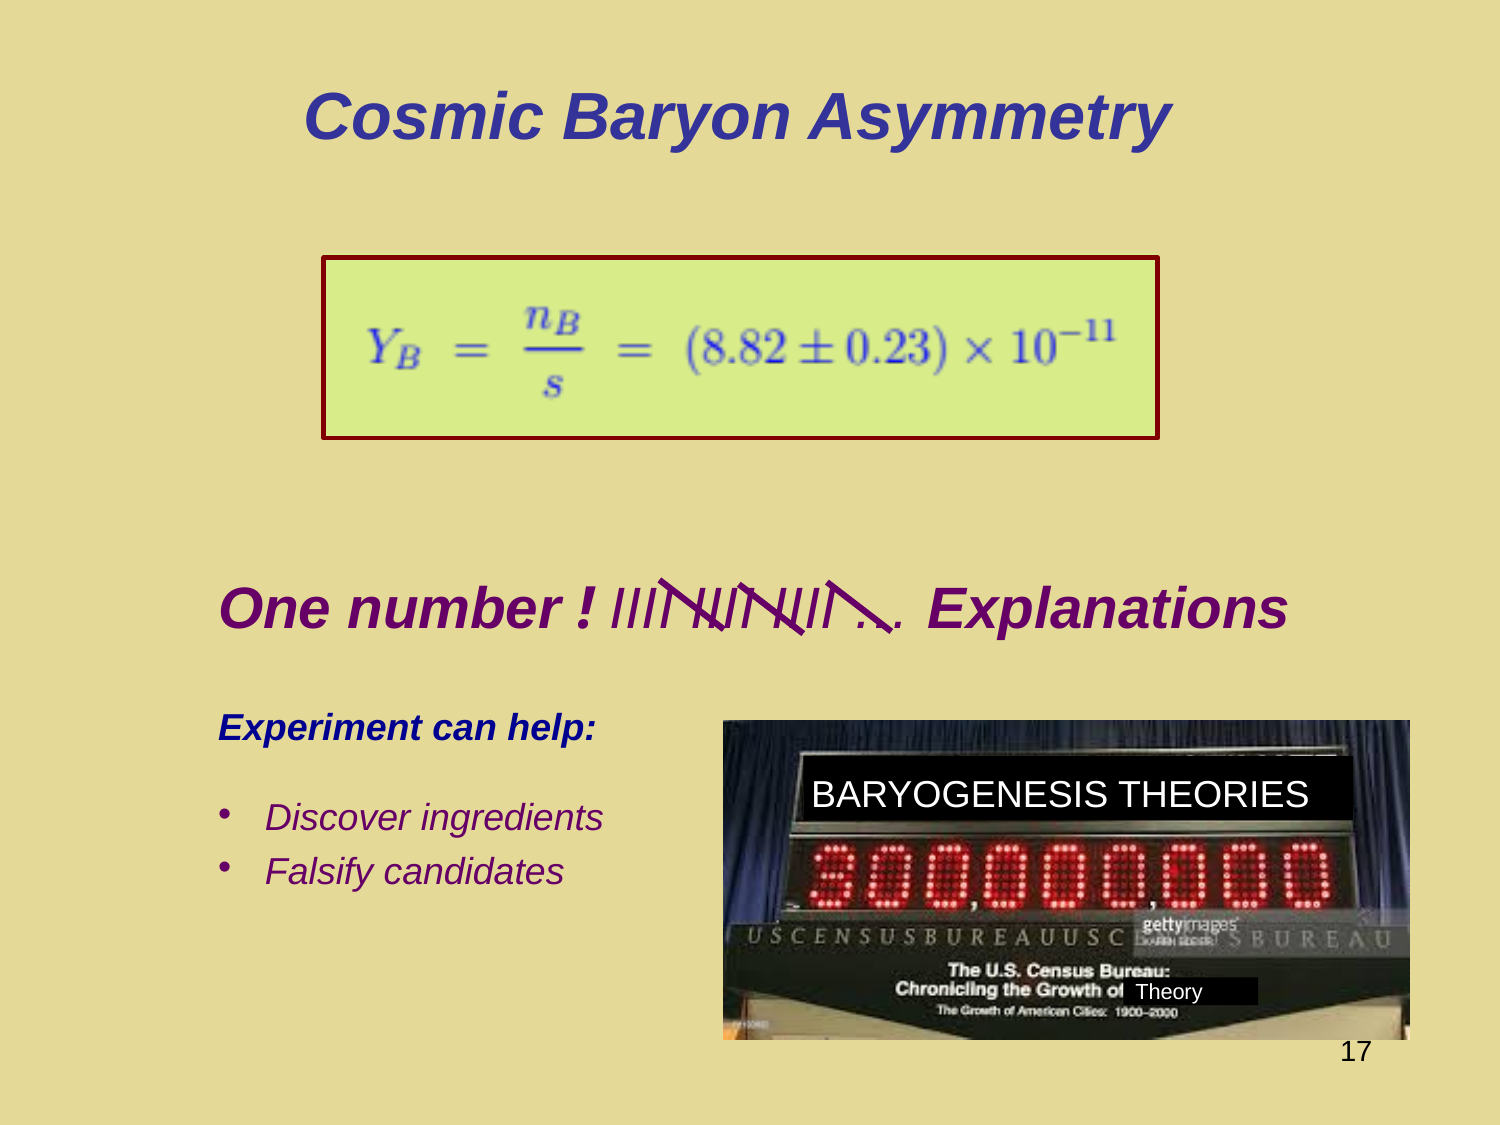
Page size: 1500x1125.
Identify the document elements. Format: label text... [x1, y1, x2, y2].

text_box [37, 24, 1438, 1100]
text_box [203, 562, 1388, 649]
slide_number 17 [1074, 1049, 1388, 1100]
text_box Experiment can help: [203, 695, 636, 756]
picture [723, 720, 1410, 1040]
title Cosmic Baryon Asymmetry [87, 75, 1388, 150]
text_box Discover ingredients Falsify candidates [203, 801, 636, 897]
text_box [304, 233, 1259, 465]
